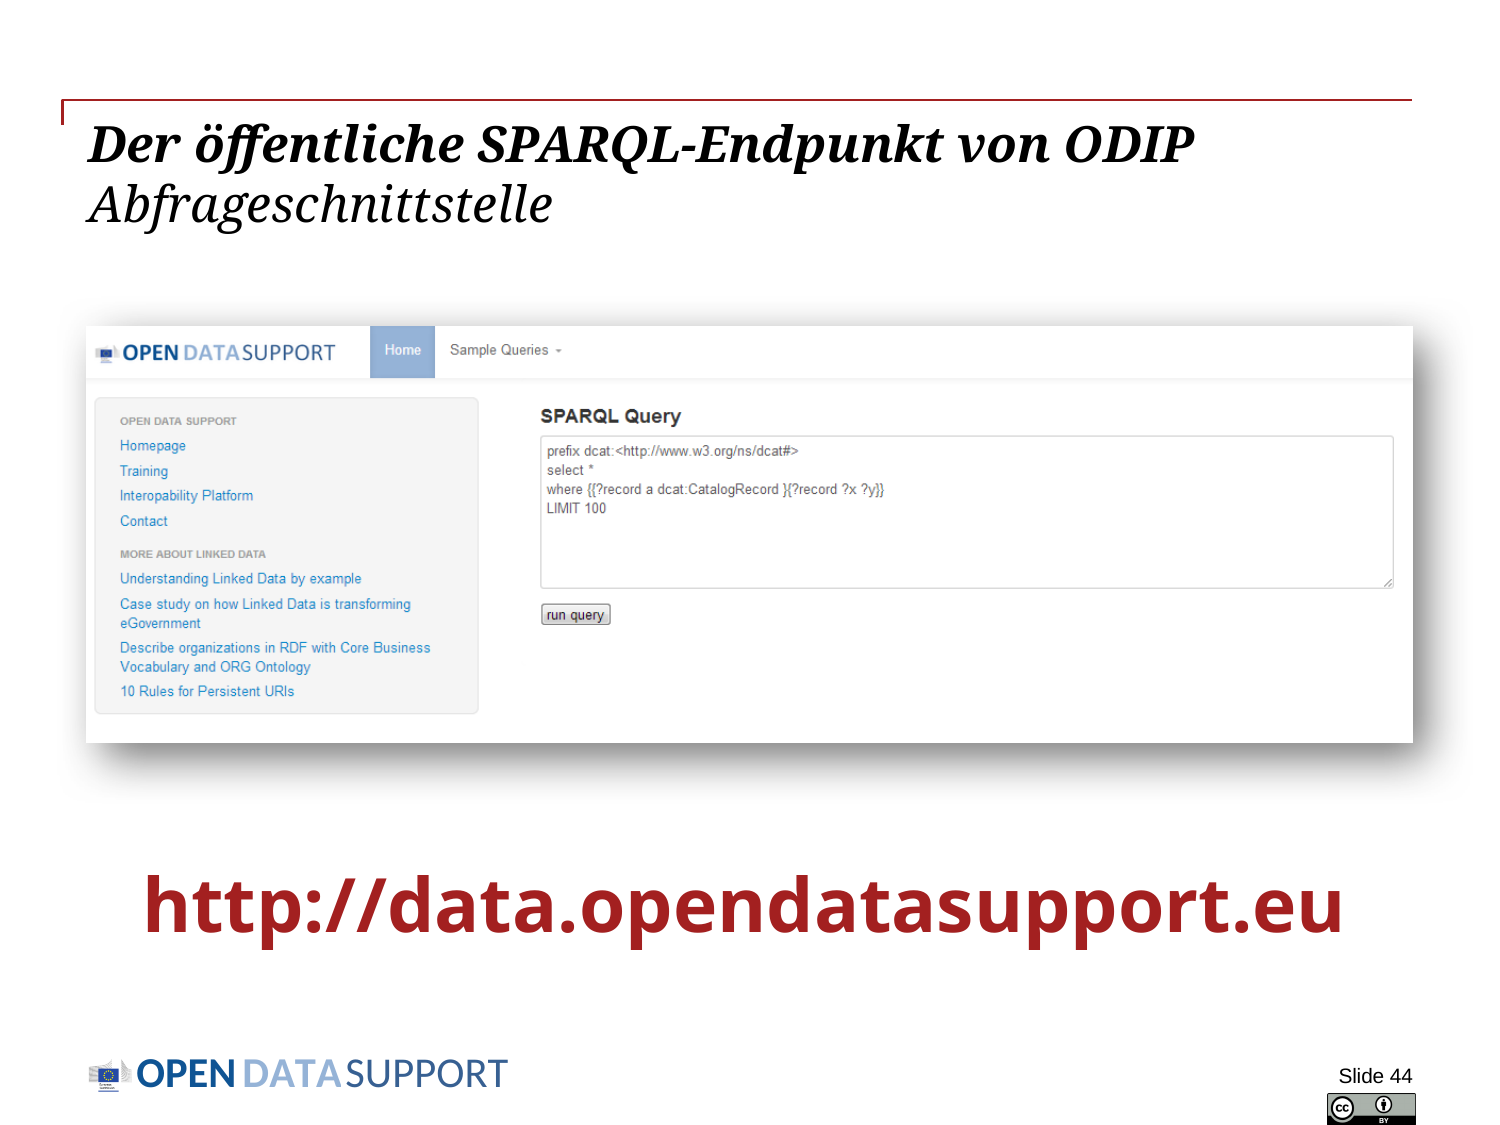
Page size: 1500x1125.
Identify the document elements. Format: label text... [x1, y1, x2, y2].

slide_number Slide 44 [1162, 1062, 1413, 1088]
text_box http://data.opendatasupport.eu [87, 857, 1413, 1013]
picture [1327, 1093, 1416, 1125]
title Der öffentliche SPARQL-Endpunkt von ODIP Abfrageschnittstelle [88, 112, 1413, 263]
picture [86, 325, 1413, 744]
